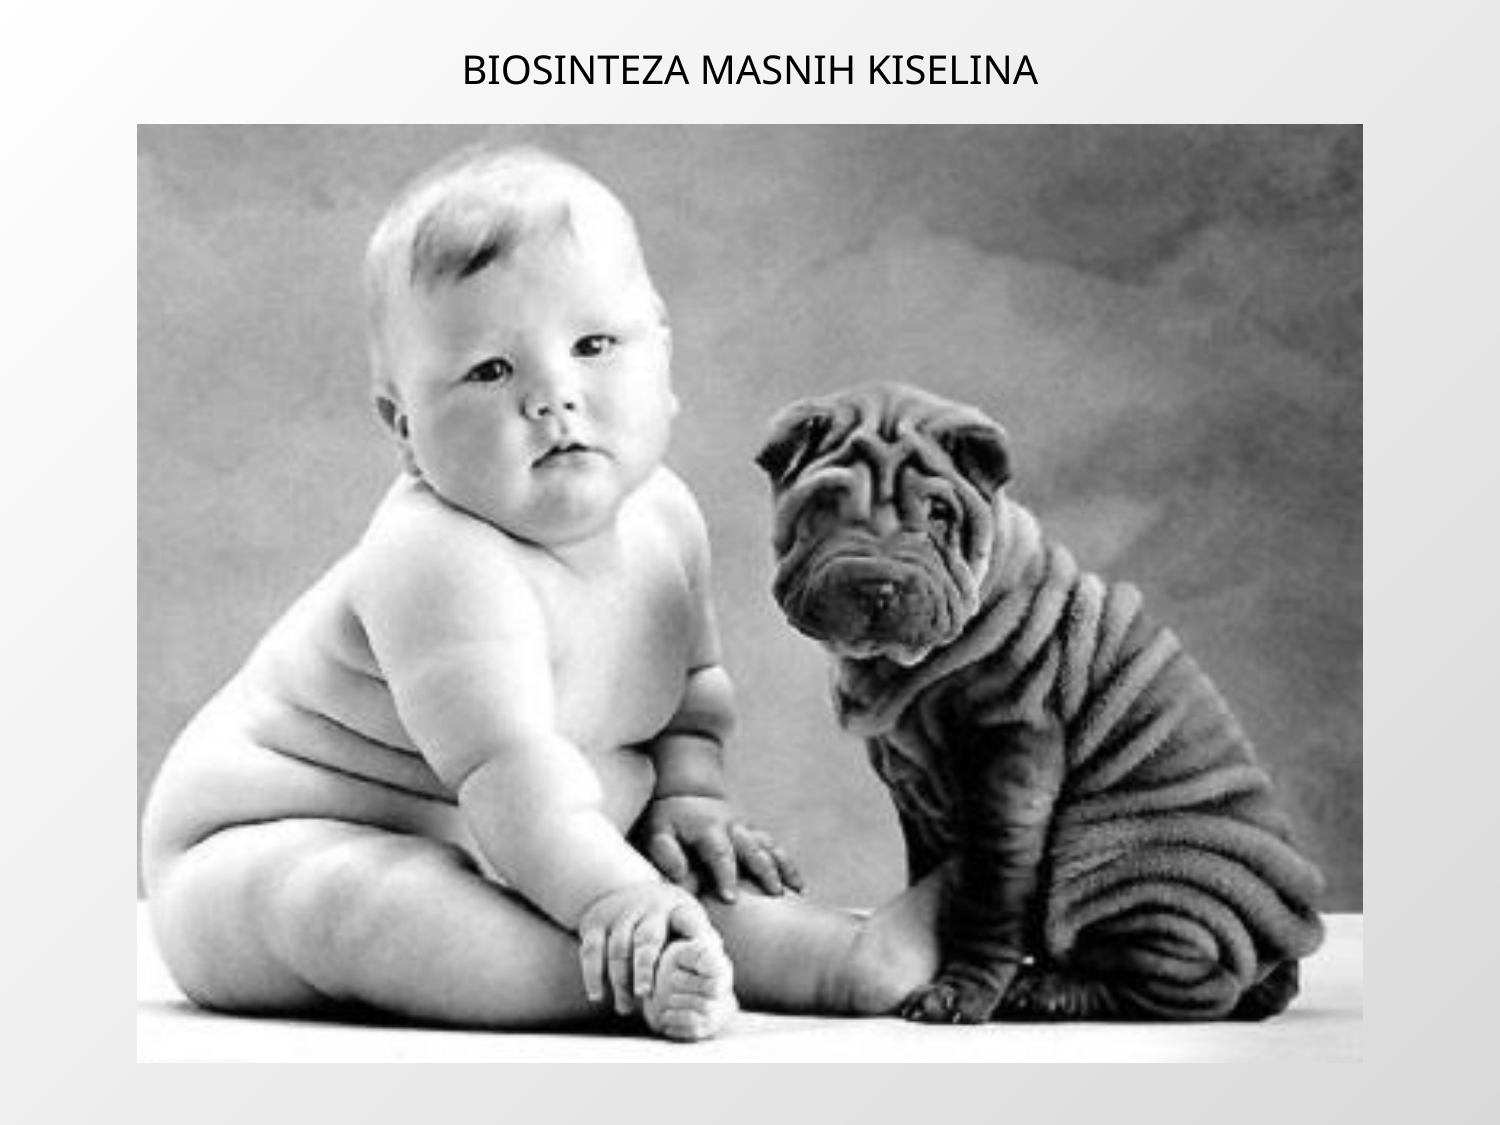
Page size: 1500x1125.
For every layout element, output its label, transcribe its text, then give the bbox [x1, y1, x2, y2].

picture [137, 124, 1363, 1063]
title BIOSINTEZA MASNIH KISELINA [137, 12, 1363, 100]
